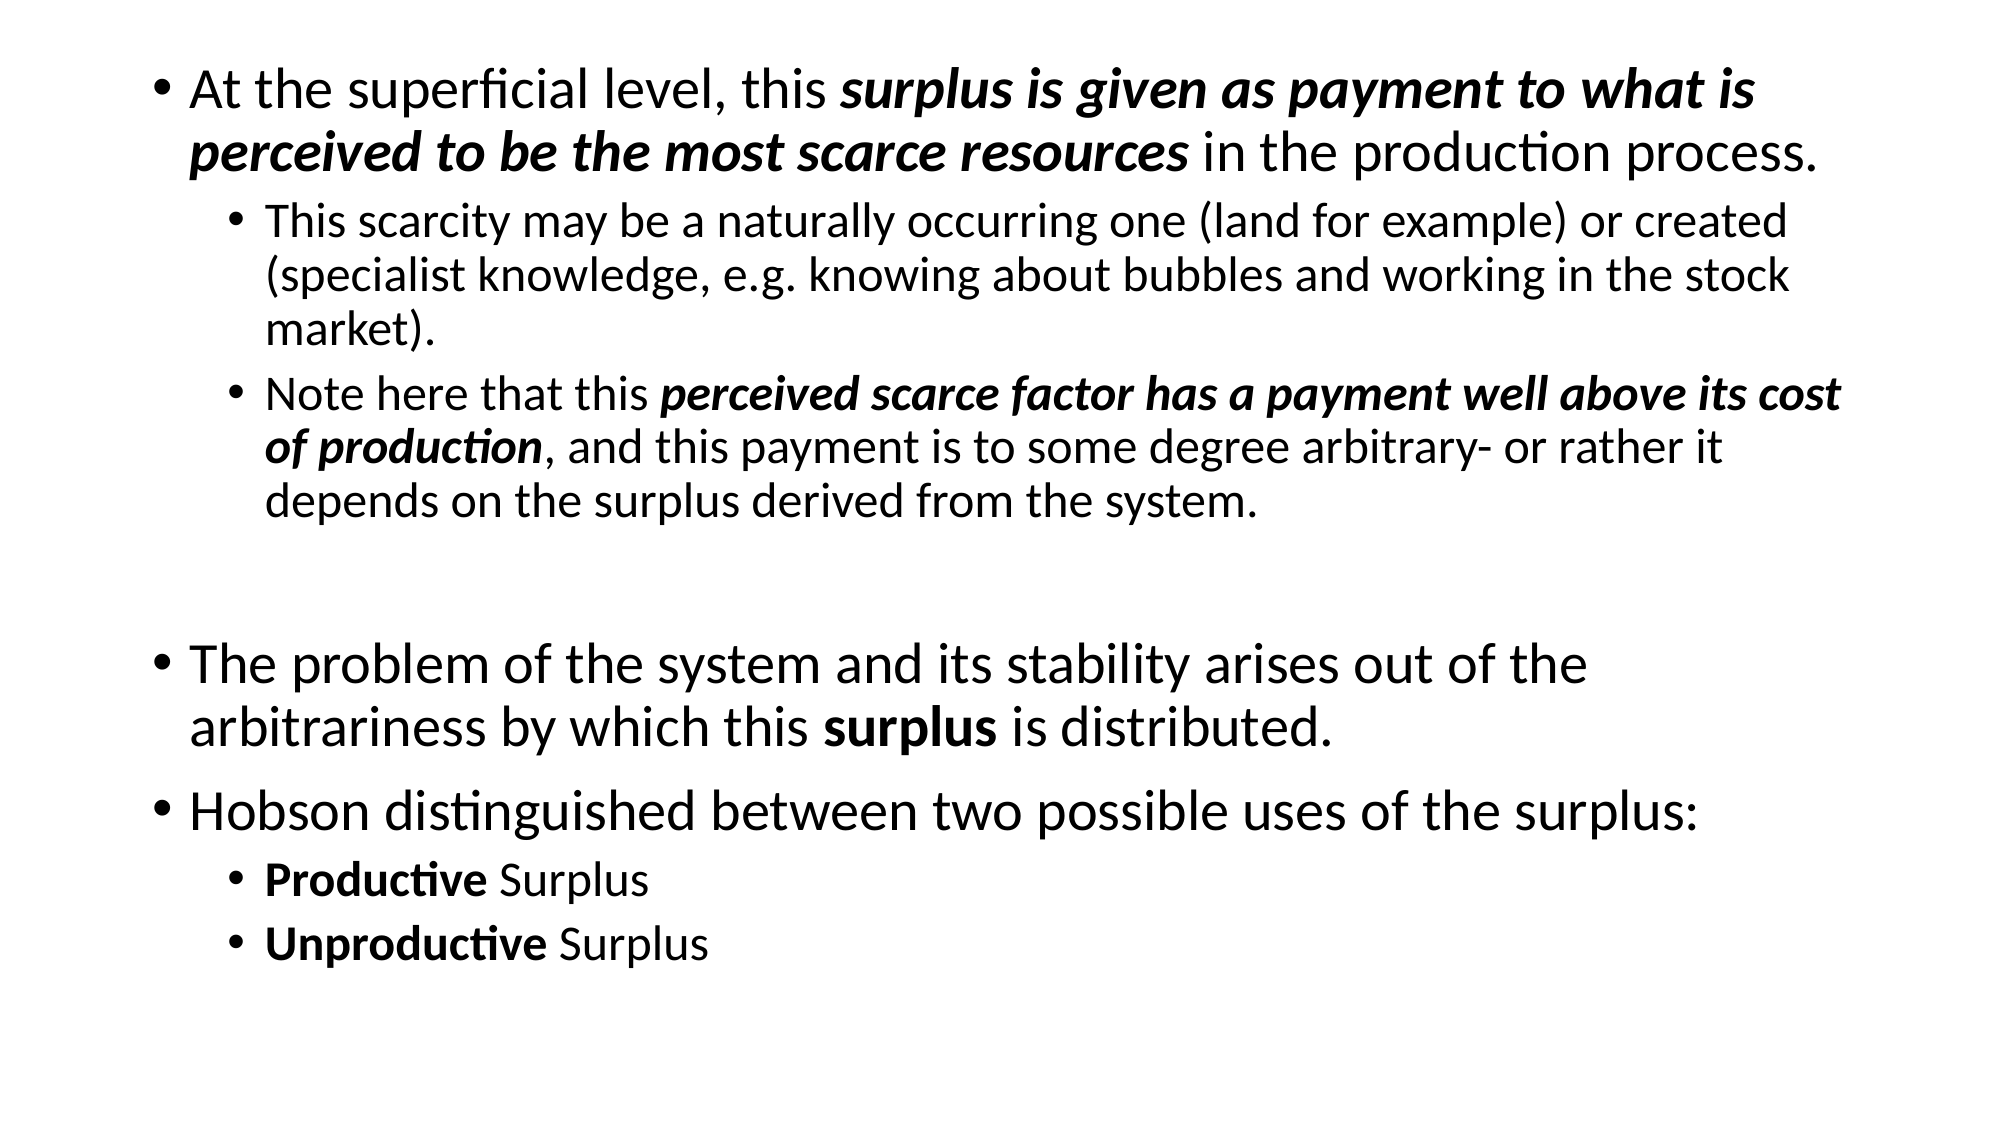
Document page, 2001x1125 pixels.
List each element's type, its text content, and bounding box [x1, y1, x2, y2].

list At the superficial level, this surplus is given as payment to what is perceived to be the most scarce resources in the production process. This scarcity may be a naturally occurring one (land for example) or created (specialist knowledge, e.g. knowing about bubbles and working in the stock market). Note here that this perceived scarce factor has a payment well above its cost of production, and this payment is to some degree arbitrary- or rather it depends on the surplus derived from the system. The problem of the system and its stability arises out of the arbitrariness by which this surplus is distributed. Hobson distinguished between two possible uses of the surplus: Productive Surplus Unproductive Surplus [137, 50, 1863, 1014]
